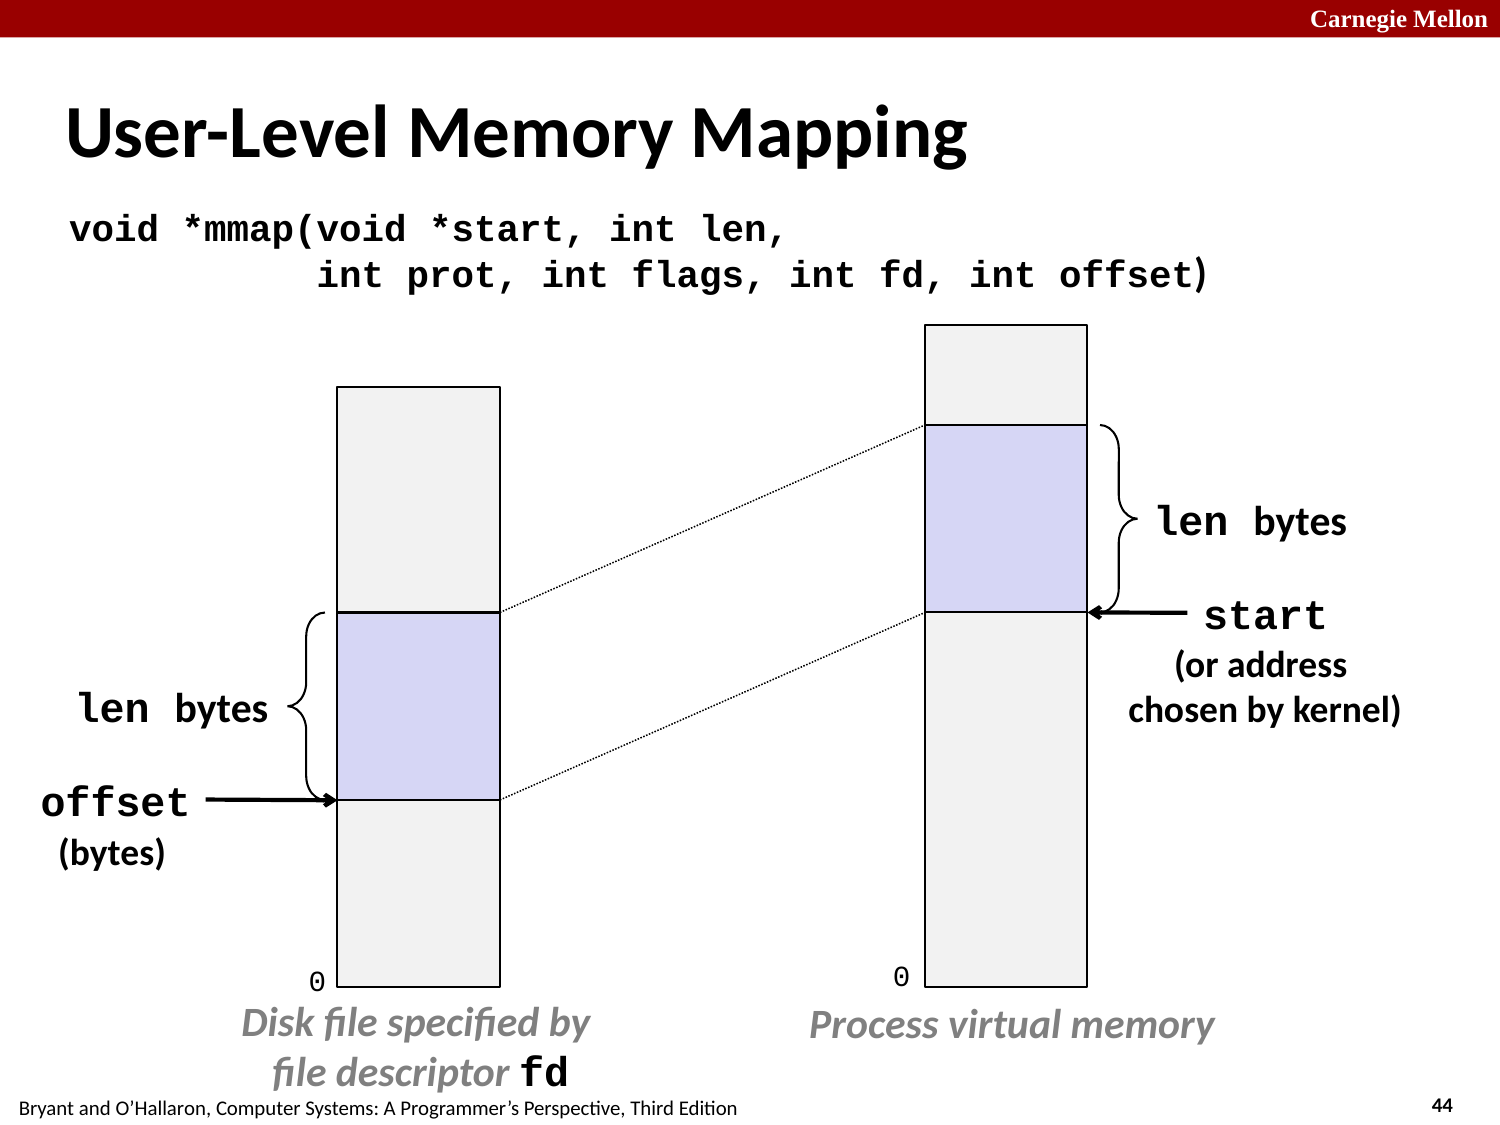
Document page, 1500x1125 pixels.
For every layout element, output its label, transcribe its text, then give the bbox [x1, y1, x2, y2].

text_box Disk file specified by file descriptor fd [226, 987, 616, 1103]
title User-Level Memory Mapping [49, 80, 1242, 176]
text_box [924, 324, 1088, 425]
text_box Process virtual memory [794, 989, 1231, 1055]
text_box [1100, 425, 1138, 610]
text_box offset [25, 767, 206, 832]
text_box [499, 424, 926, 612]
text_box 0 [878, 949, 926, 1000]
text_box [499, 612, 926, 801]
text_box [337, 387, 500, 612]
text_box [926, 425, 1088, 613]
text_box (or address chosen by kernel) [1113, 632, 1418, 738]
text_box [924, 613, 1088, 988]
text_box len bytes [1138, 486, 1363, 551]
text_box len bytes [59, 673, 284, 738]
text_box [337, 612, 494, 800]
text_box start [1188, 580, 1344, 632]
text_box [337, 800, 500, 987]
list void *mmap(void *start, int len, int prot, int flags, int fd, int offset) [53, 199, 1418, 338]
text_box 0 [293, 954, 342, 1005]
text_box [287, 612, 325, 798]
text_box (bytes) [43, 820, 182, 881]
